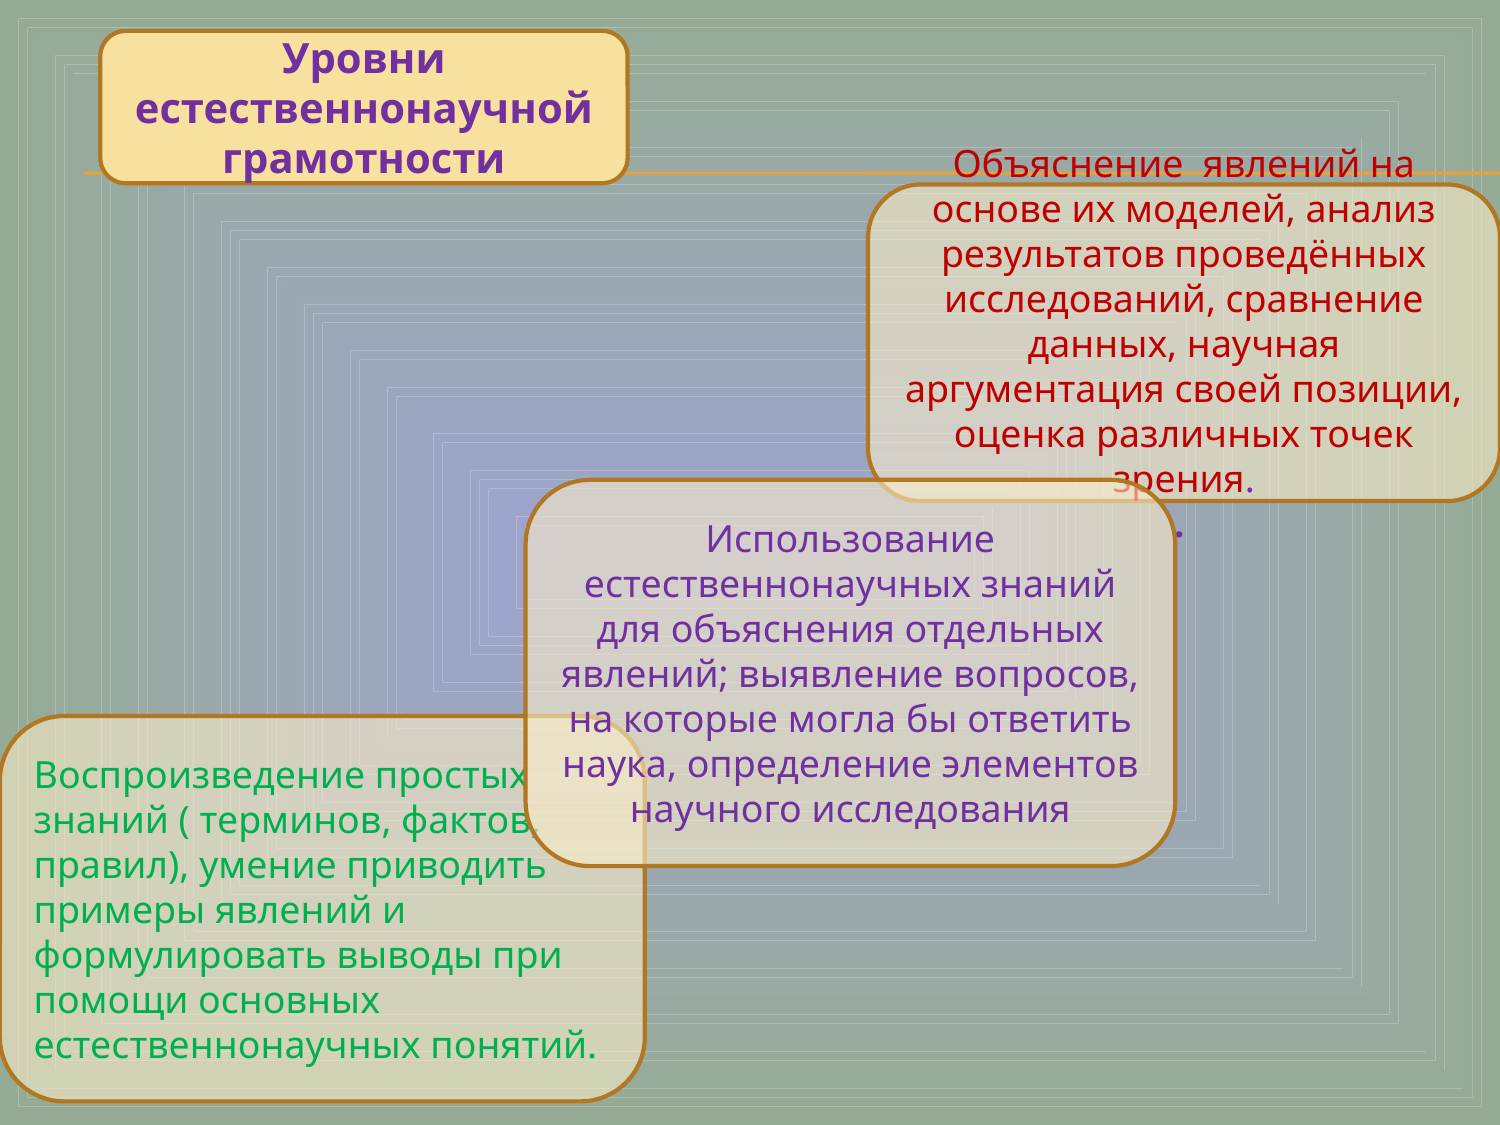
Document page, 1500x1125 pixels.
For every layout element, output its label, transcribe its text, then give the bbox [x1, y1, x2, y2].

text_box Использование естественнонаучных знаний для объяснения отдельных явлений; выявление вопросов, на которые могла бы ответить наука, определение элементов научного исследования [523, 477, 1178, 869]
text_box Воспроизведение простых знаний ( терминов, фактов, правил), умение приводить примеры явлений и формулировать выводы при помощи основных естественнонаучных понятий. [0, 713, 647, 1104]
text_box Уровни естественнонаучной грамотности [98, 28, 630, 186]
text_box Объяснение явлений на основе их моделей, анализ результатов проведённых исследований, сравнение данных, научная аргументация своей позиции, оценка различных точек зрения. . [865, 182, 1500, 504]
